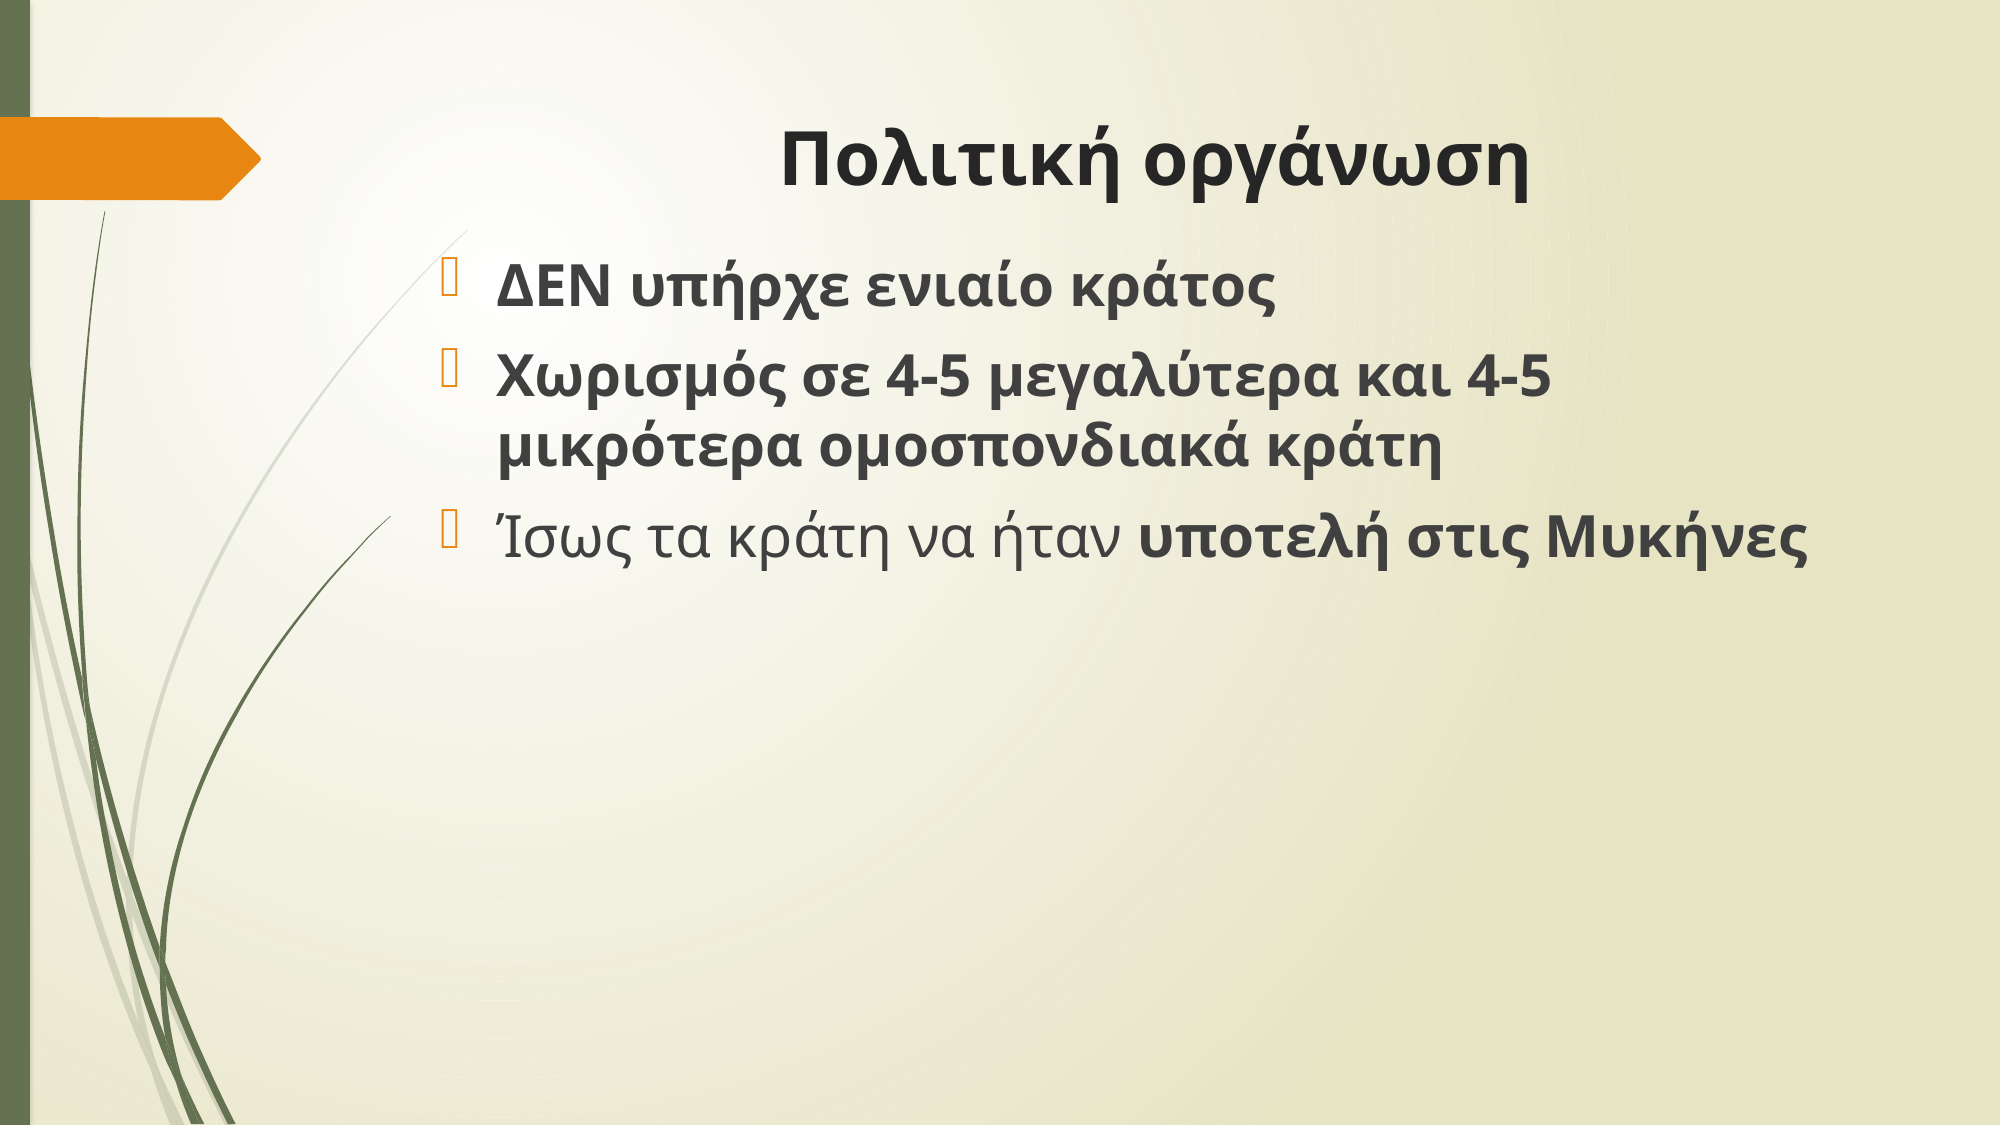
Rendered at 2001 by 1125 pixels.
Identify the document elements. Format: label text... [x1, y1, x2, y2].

list ΔΕΝ υπήρχε ενιαίο κράτος Χωρισμός σε 4-5 μεγαλύτερα και 4-5 μικρότερα ομοσπονδιακά κράτη Ίσως τα κράτη να ήταν υποτελή στις Μυκήνες [424, 240, 1888, 1042]
title Πολιτική οργάνωση [425, 102, 1888, 240]
